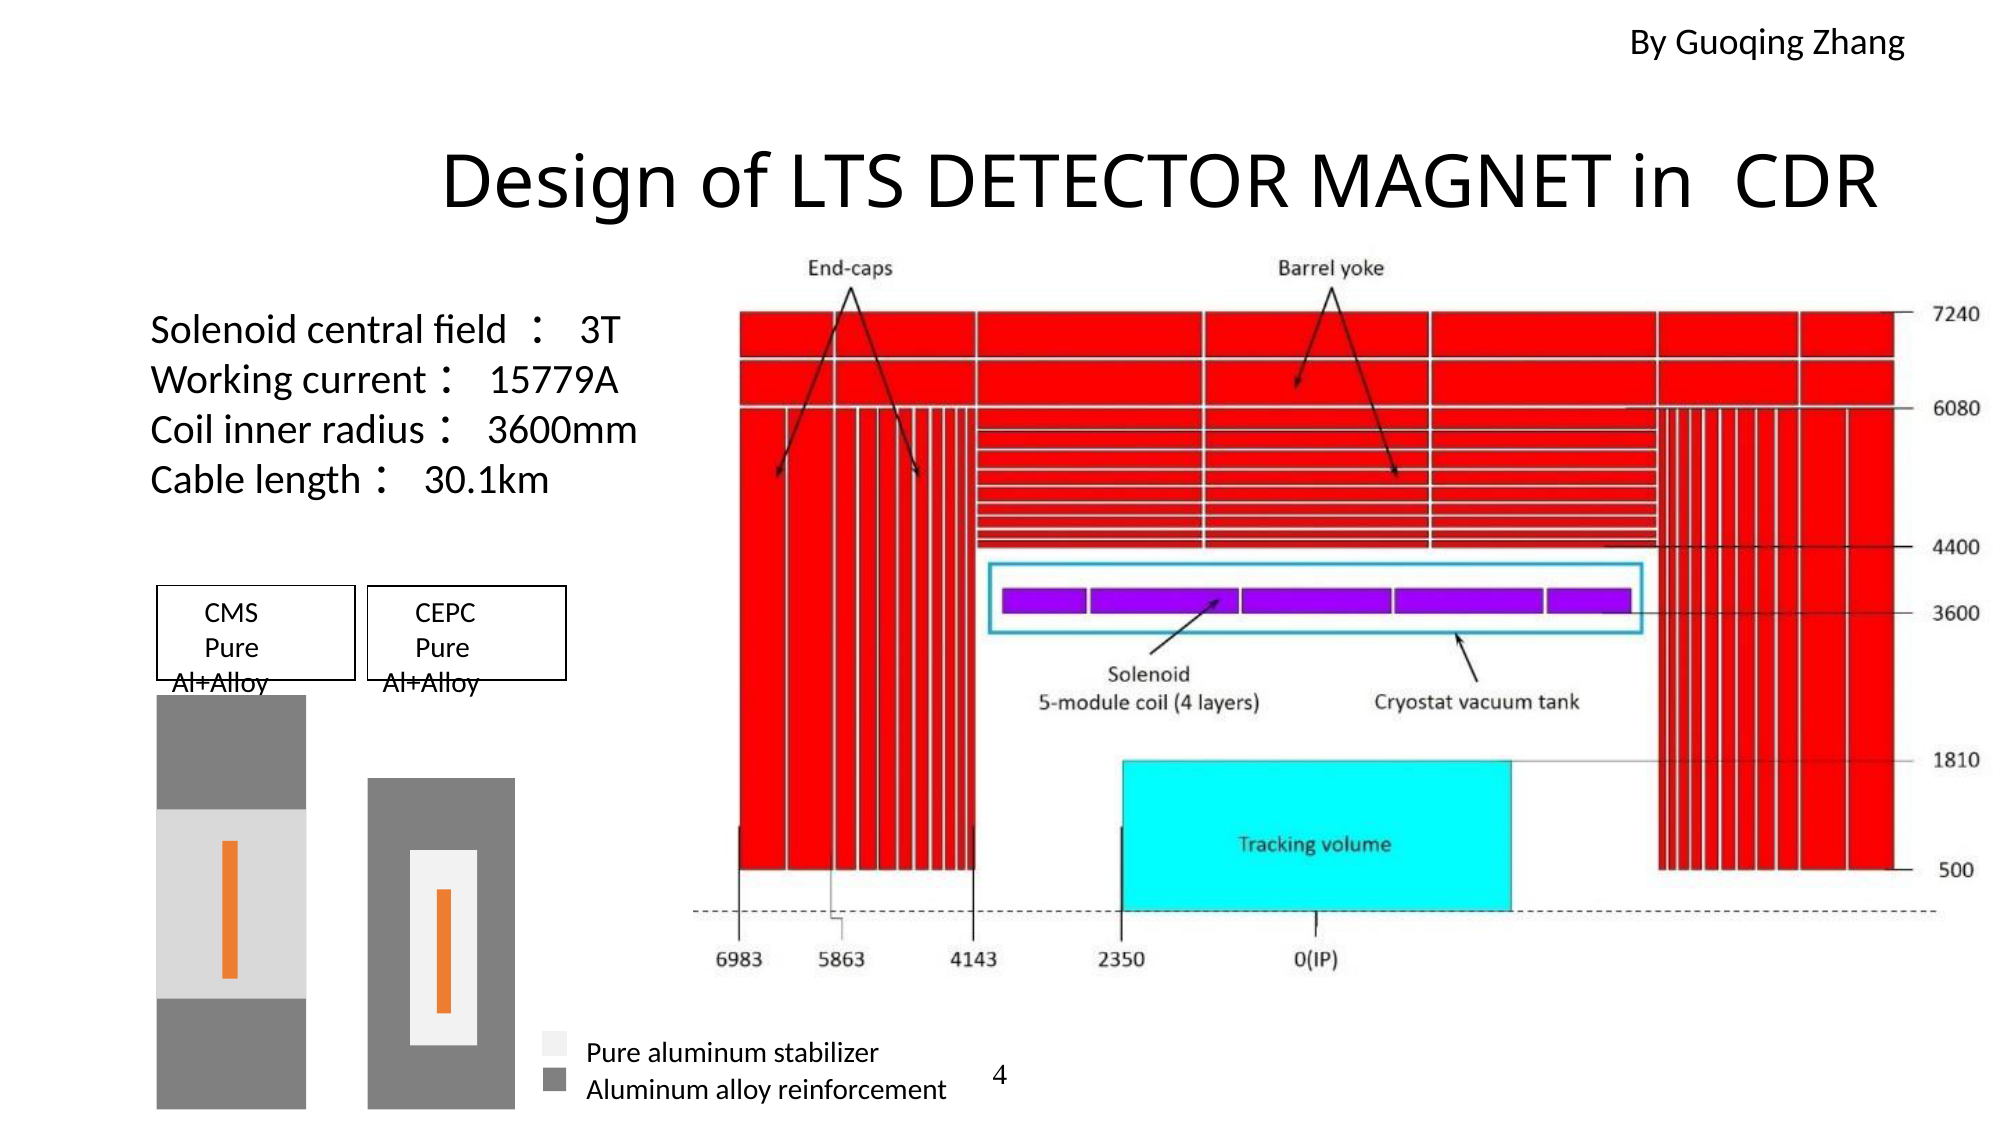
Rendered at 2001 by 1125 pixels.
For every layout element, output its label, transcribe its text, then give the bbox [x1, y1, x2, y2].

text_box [156, 585, 965, 1112]
footer 4 [965, 1042, 1338, 1103]
title Design of LTS DETECTOR MAGNET in CDR [425, 102, 1945, 266]
text_box Solenoid central field ：3T Working current：15779A Coil inner radius：3600mm Cable length：30.1km [135, 294, 693, 555]
text_box By Guoqing Zhang [1615, 10, 2000, 70]
picture [693, 245, 2000, 987]
